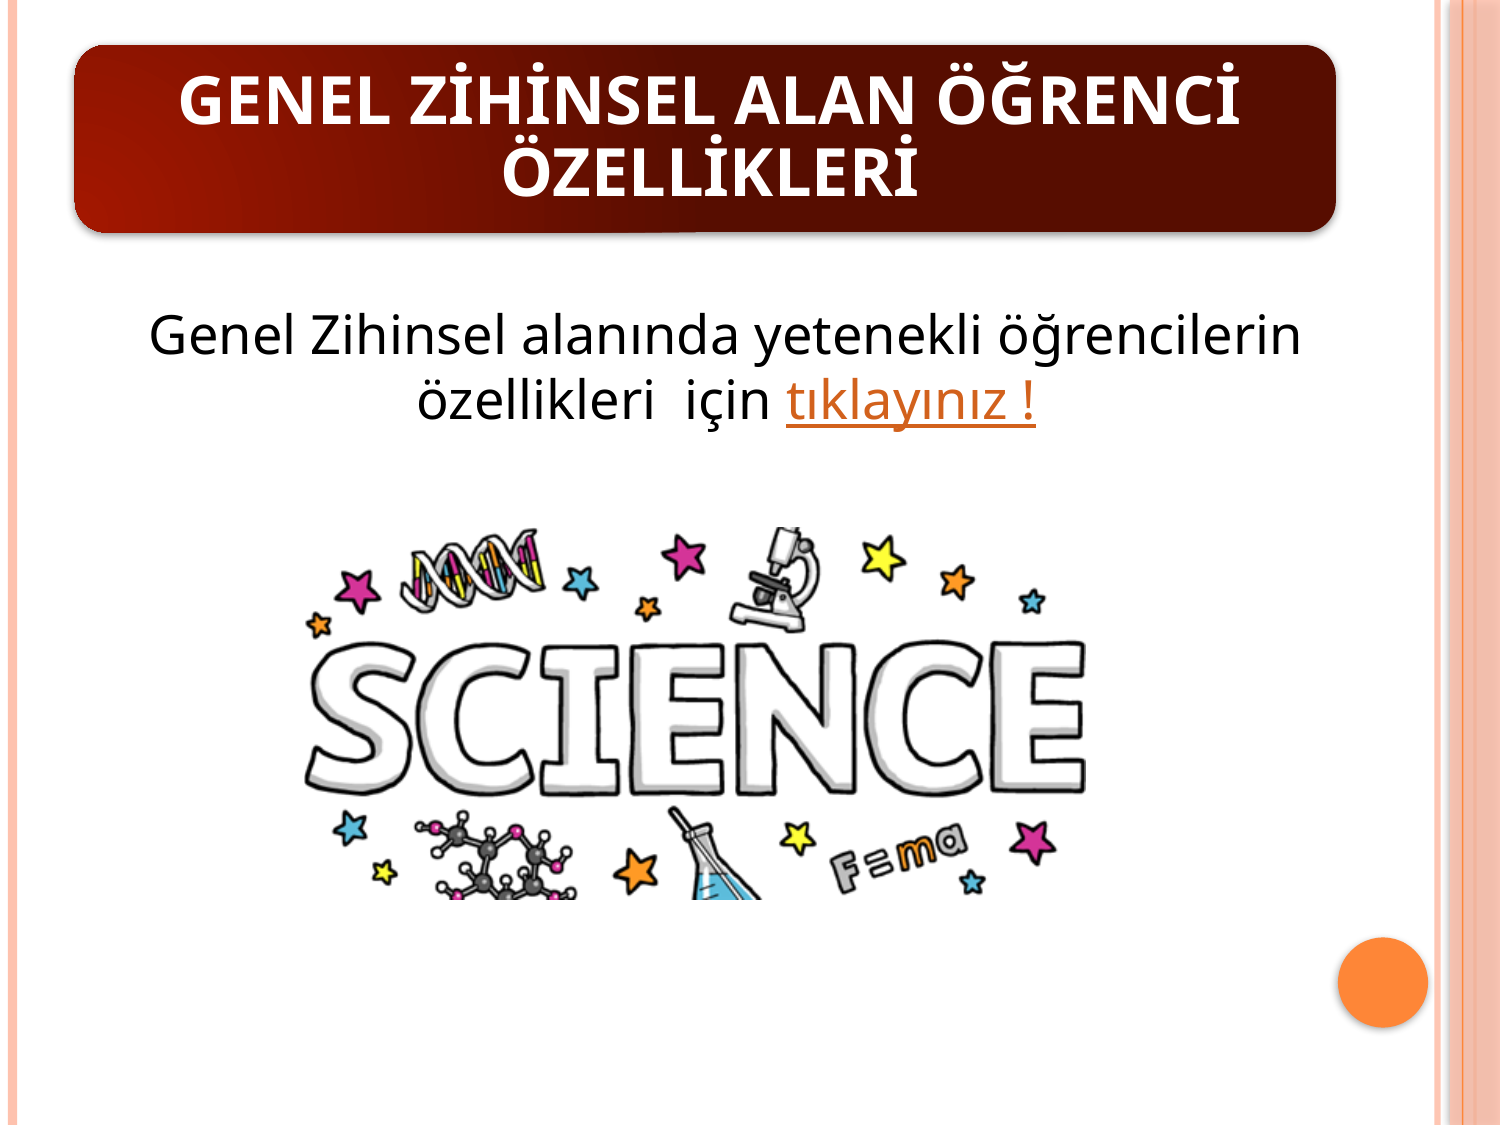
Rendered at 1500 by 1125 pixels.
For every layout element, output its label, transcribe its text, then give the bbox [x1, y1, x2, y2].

text_box Genel Zihinsel alanında yetenekli öğrencilerin özellikleri için tıklayınız ! [93, 292, 1360, 447]
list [304, 526, 1087, 900]
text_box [74, 44, 1337, 234]
